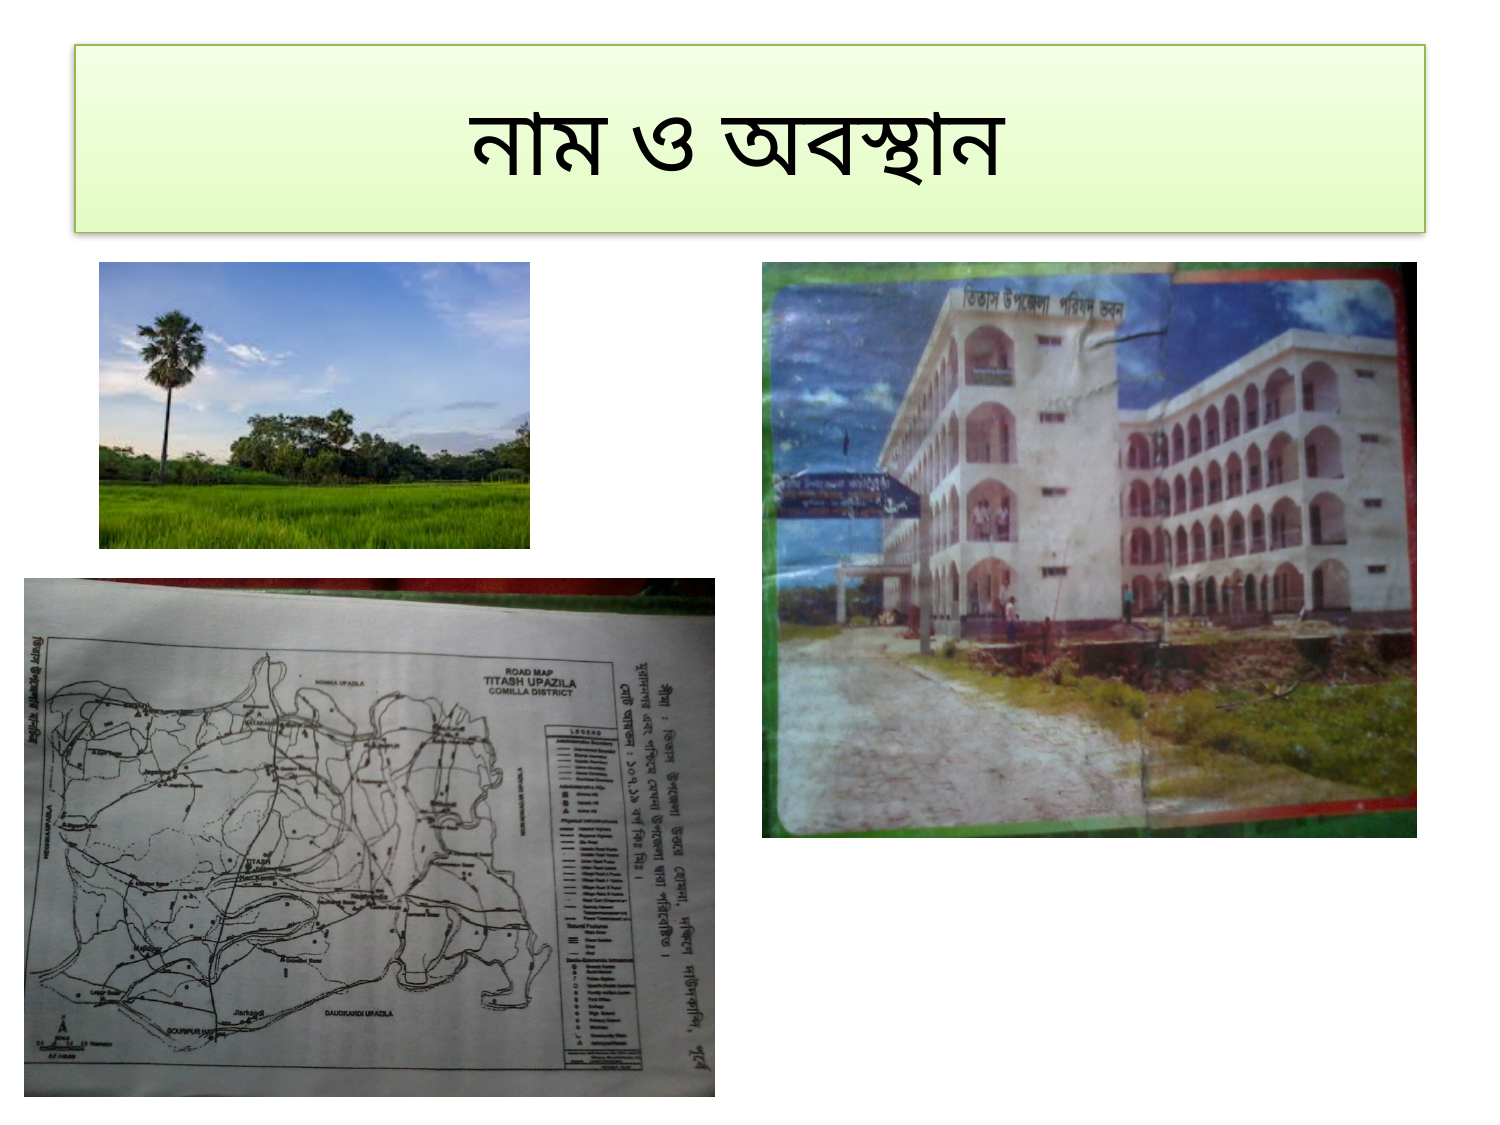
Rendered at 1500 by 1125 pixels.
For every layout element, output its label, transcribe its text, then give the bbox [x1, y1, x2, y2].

title নাম ও অবস্থান [74, 44, 1426, 233]
picture [24, 578, 715, 1097]
picture [762, 262, 1417, 838]
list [99, 262, 530, 549]
